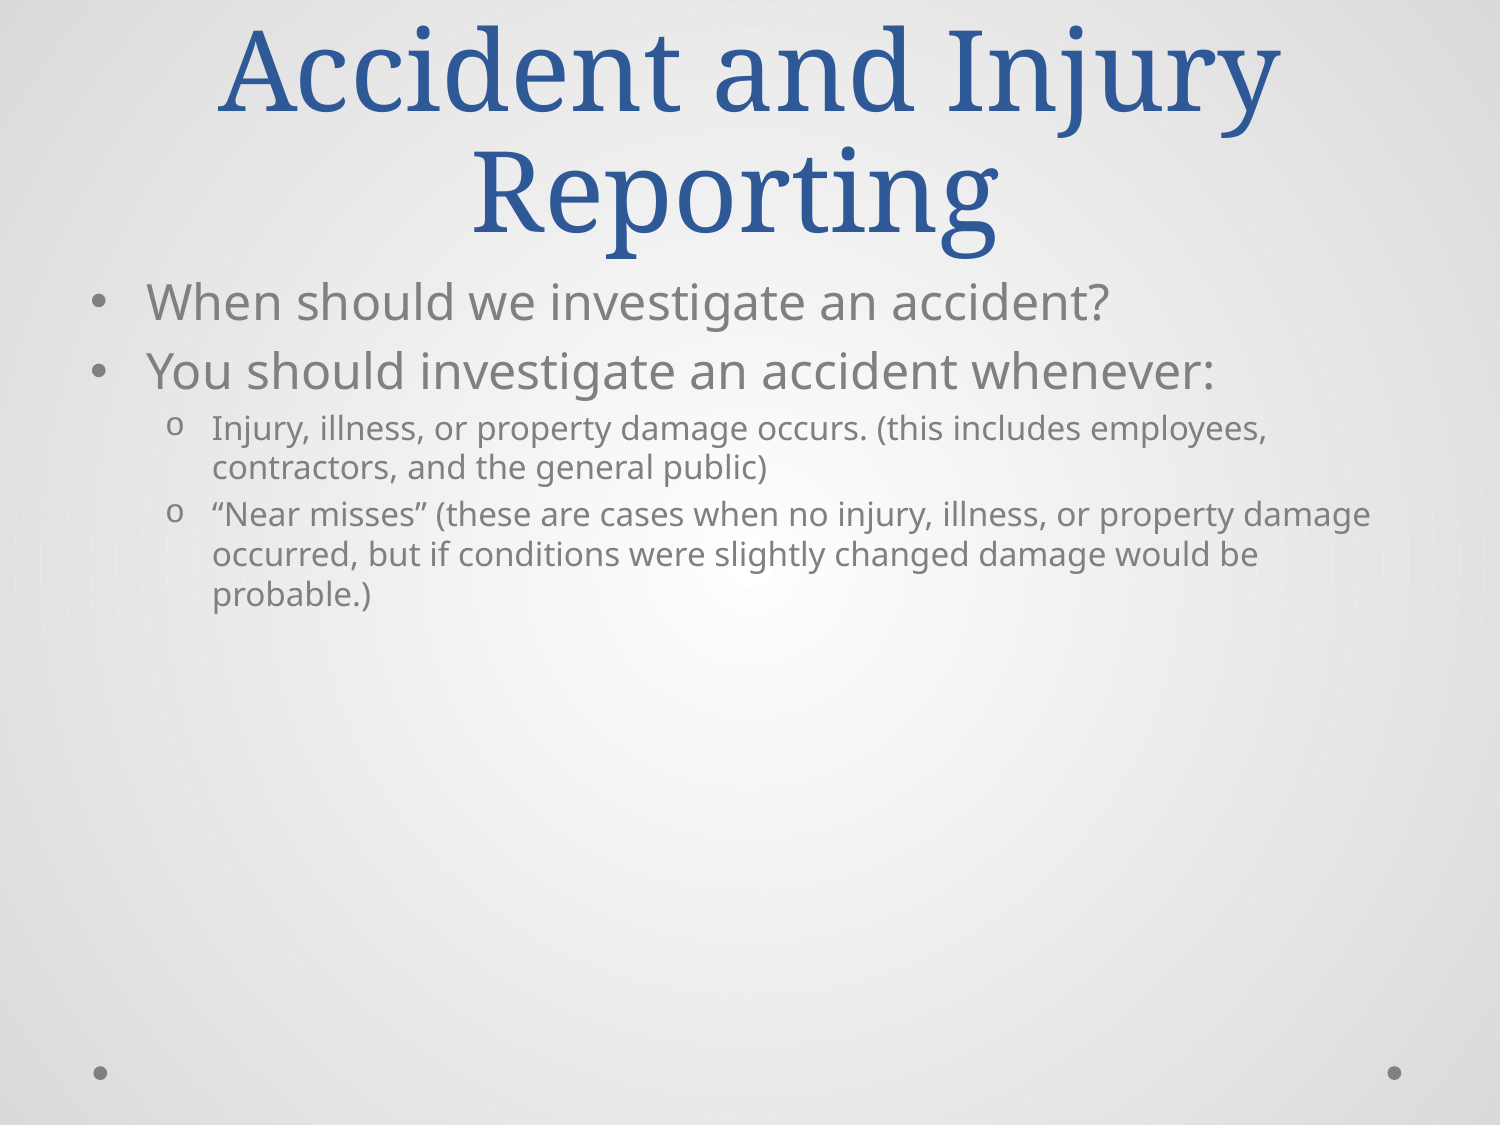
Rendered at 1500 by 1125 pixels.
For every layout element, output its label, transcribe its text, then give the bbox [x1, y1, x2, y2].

list When should we investigate an accident? You should investigate an accident whenever: Injury, illness, or property damage occurs. (this includes employees, contractors, and the general public) “Near misses” (these are cases when no injury, illness, or property damage occurred, but if conditions were slightly changed damage would be probable.) [75, 262, 1425, 1005]
title Accident and Injury Reporting [75, 0, 1425, 262]
